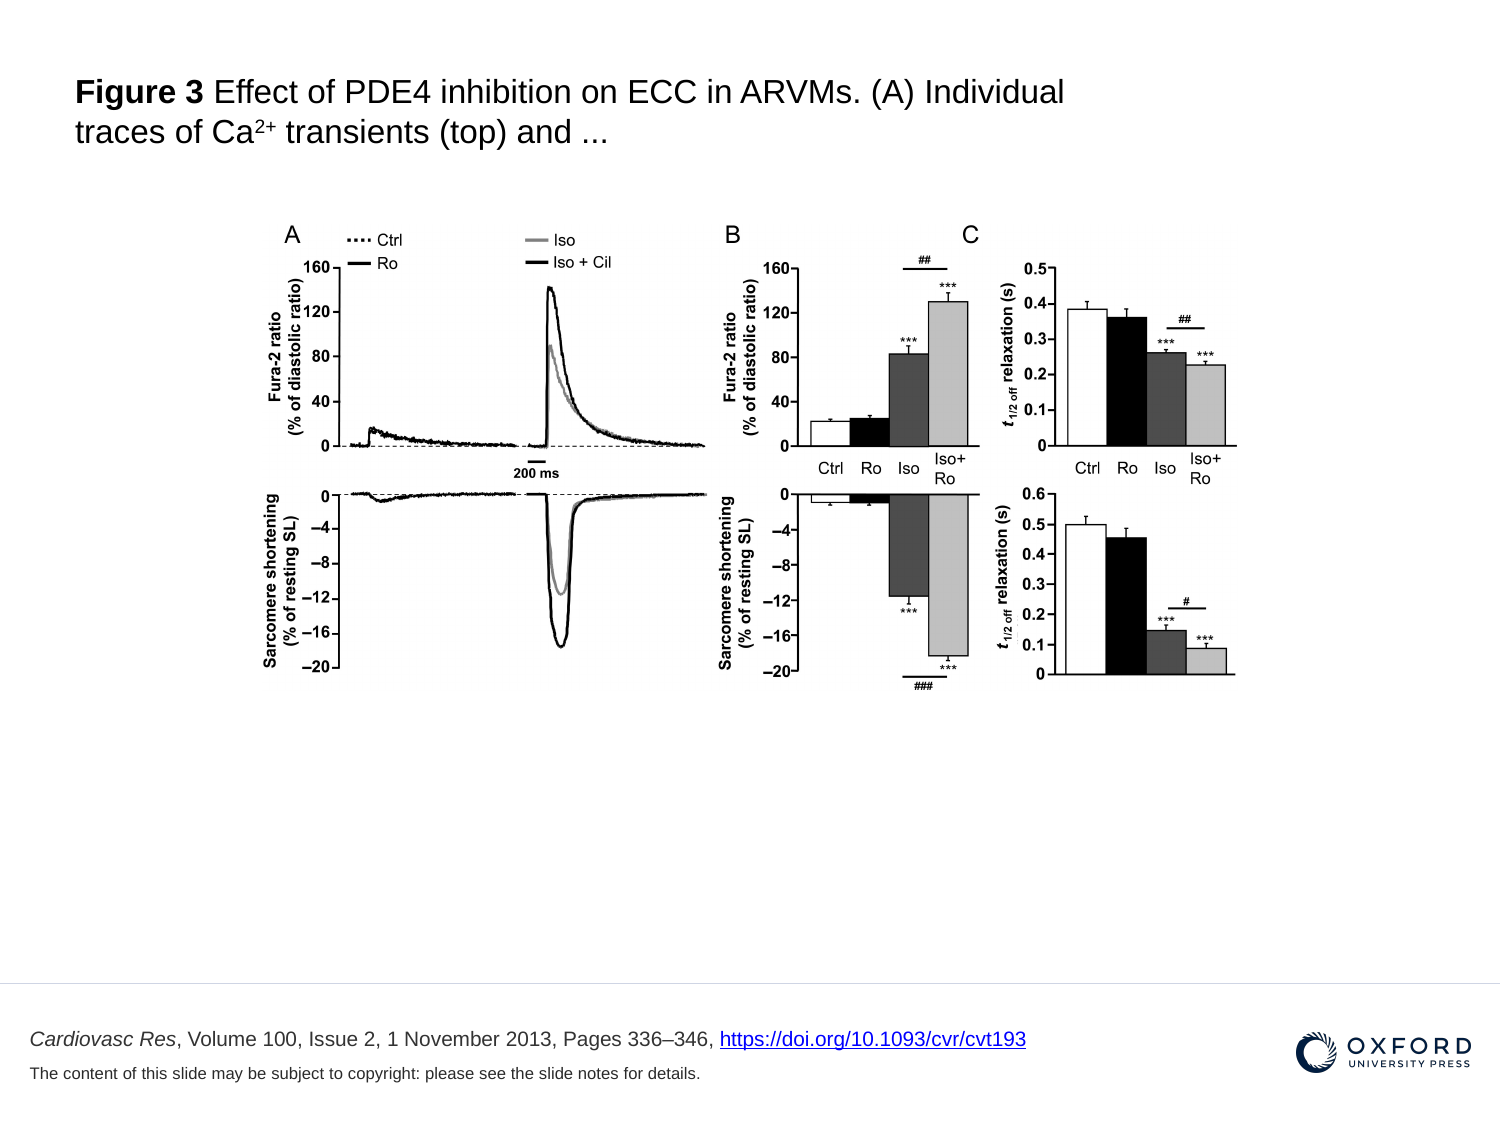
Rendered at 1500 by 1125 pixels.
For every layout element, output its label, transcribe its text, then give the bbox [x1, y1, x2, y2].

title Figure 3 Effect of PDE4 inhibition on ECC in ARVMs. (A) Individual traces of Ca2+ transients (top) and ... [75, 69, 1078, 171]
picture [1296, 1032, 1471, 1073]
footer Cardiovasc Res, Volume 100, Issue 2, 1 November 2013, Pages 336–346, https://doi.org/10.1093/cvr/cvt193 The content of this slide may be subject to copyright: please see the slide notes for details. [0, 983, 1260, 1125]
picture [262, 224, 1238, 691]
